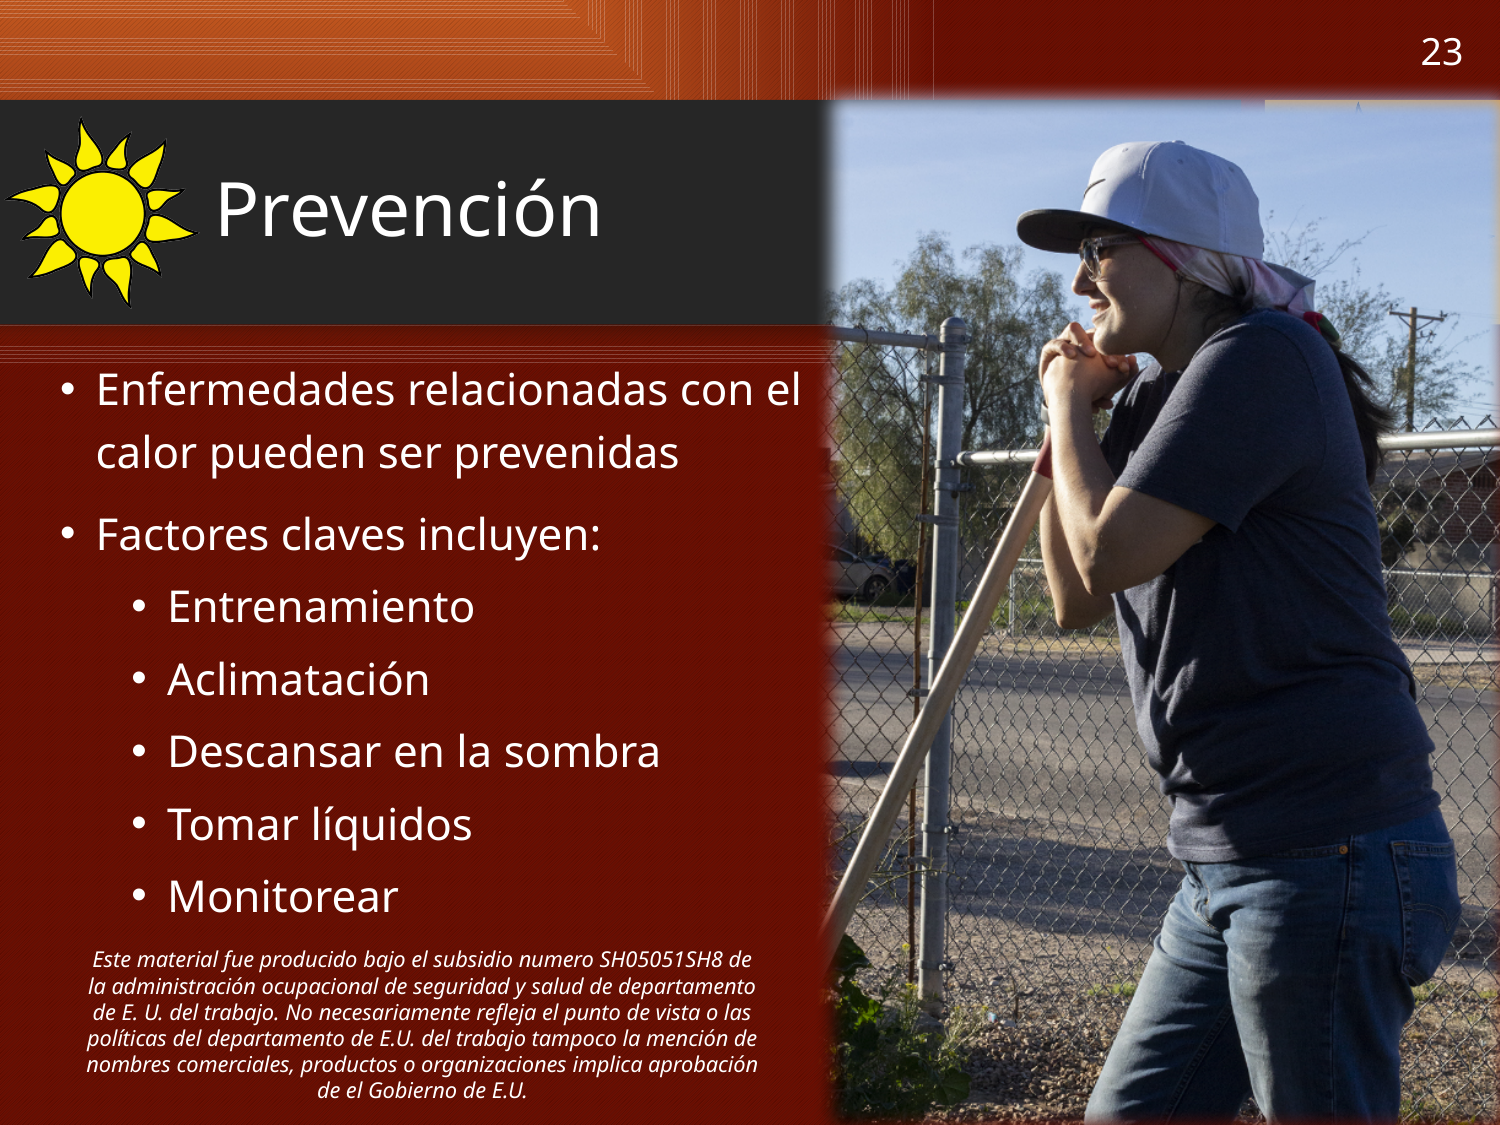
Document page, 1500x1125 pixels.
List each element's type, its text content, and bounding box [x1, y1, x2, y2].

picture [4, 116, 200, 309]
footer Este material fue producido bajo el subsidio numero SH05051SH8 de la administración ocupacional de seguridad y salud de departamento de E. U. del trabajo. No necesariamente refleja el punto de vista o las políticas del departamento de E.U. del trabajo tampoco la mención de nombres comerciales, productos o organizaciones implica aprobación de el Gobierno de E.U. [69, 957, 777, 1093]
picture [0, 80, 1500, 1125]
list Enfermedades relacionadas con el calor pueden ser prevenidas Factores claves incluyen: Entrenamiento Aclimatación Descansar en la sombra Tomar líquidos Monitorear [45, 343, 814, 929]
title Prevención [199, 123, 814, 301]
